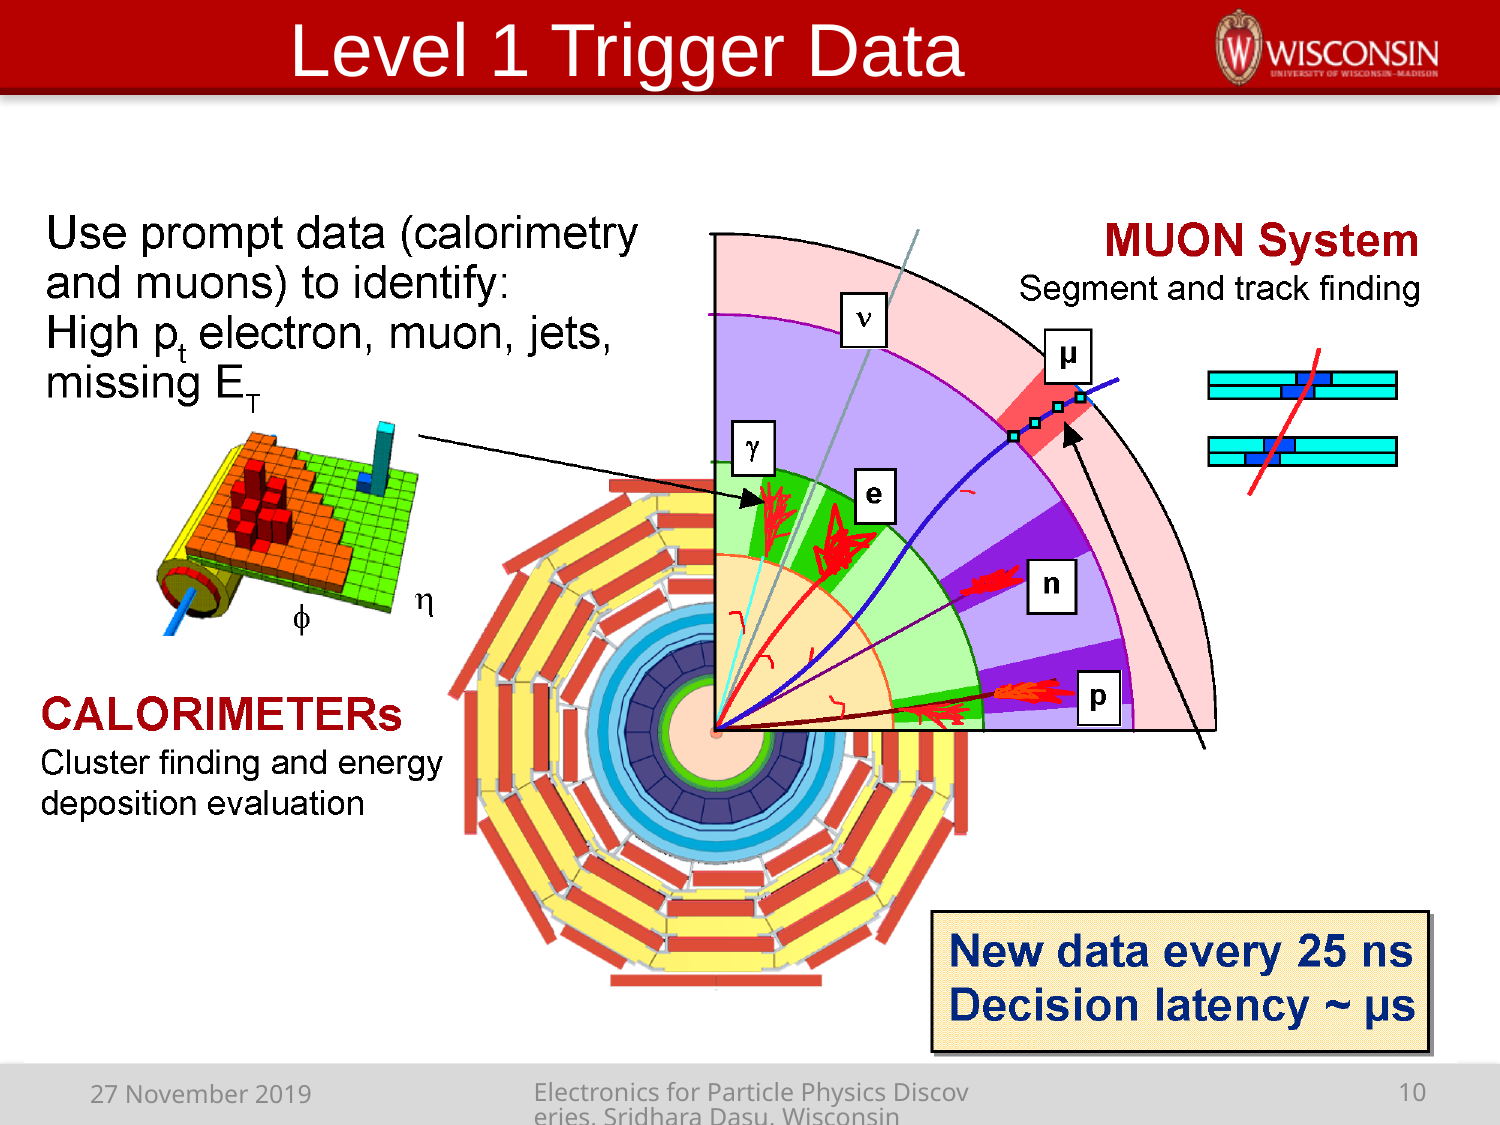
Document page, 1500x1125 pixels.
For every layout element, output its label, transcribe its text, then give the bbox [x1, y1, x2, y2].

title Level 1 Trigger Data [0, 1, 1235, 141]
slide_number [75, 1073, 425, 1124]
slide_number 10 [1091, 1073, 1442, 1124]
picture [24, 199, 1457, 1064]
footer Electronics for Particle Physics Discoveries, Sridhara Dasu, Wisconsin [518, 1073, 994, 1124]
